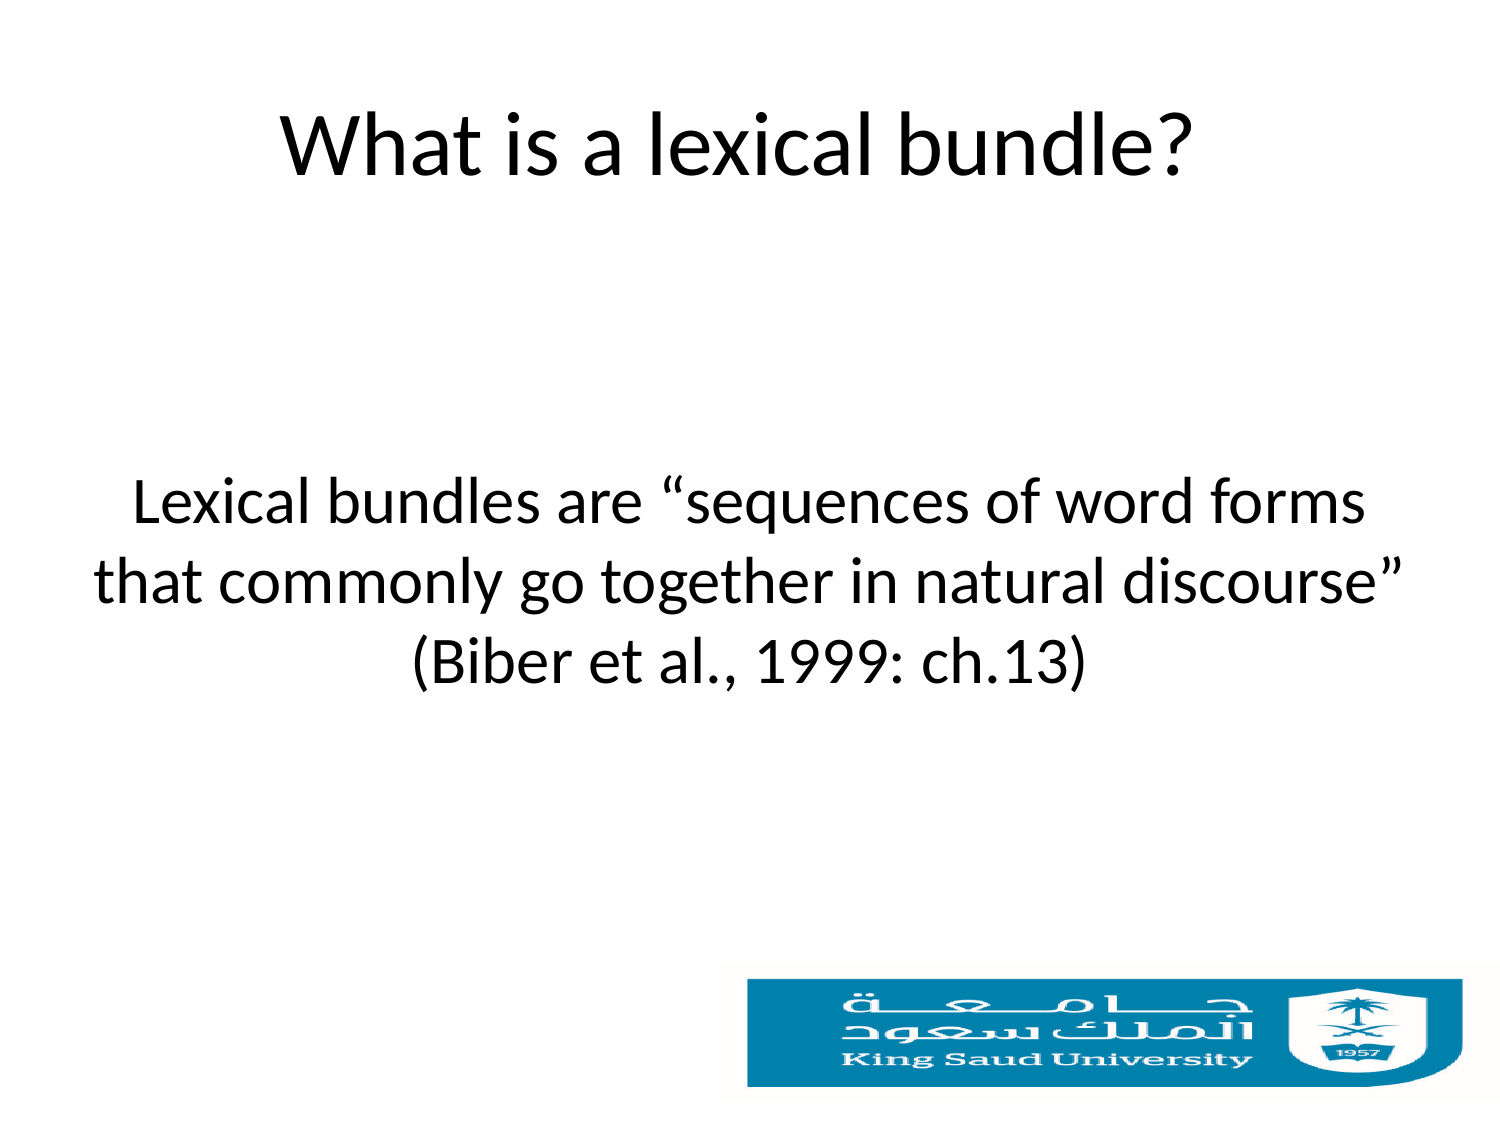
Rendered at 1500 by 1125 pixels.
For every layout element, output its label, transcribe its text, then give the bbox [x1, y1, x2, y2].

title What is a lexical bundle? [75, 45, 1425, 233]
list Lexical bundles are “sequences of word forms that commonly go together in natural discourse” (Biber et al., 1999: ch.13) [75, 262, 1425, 1005]
picture [713, 962, 1500, 1101]
